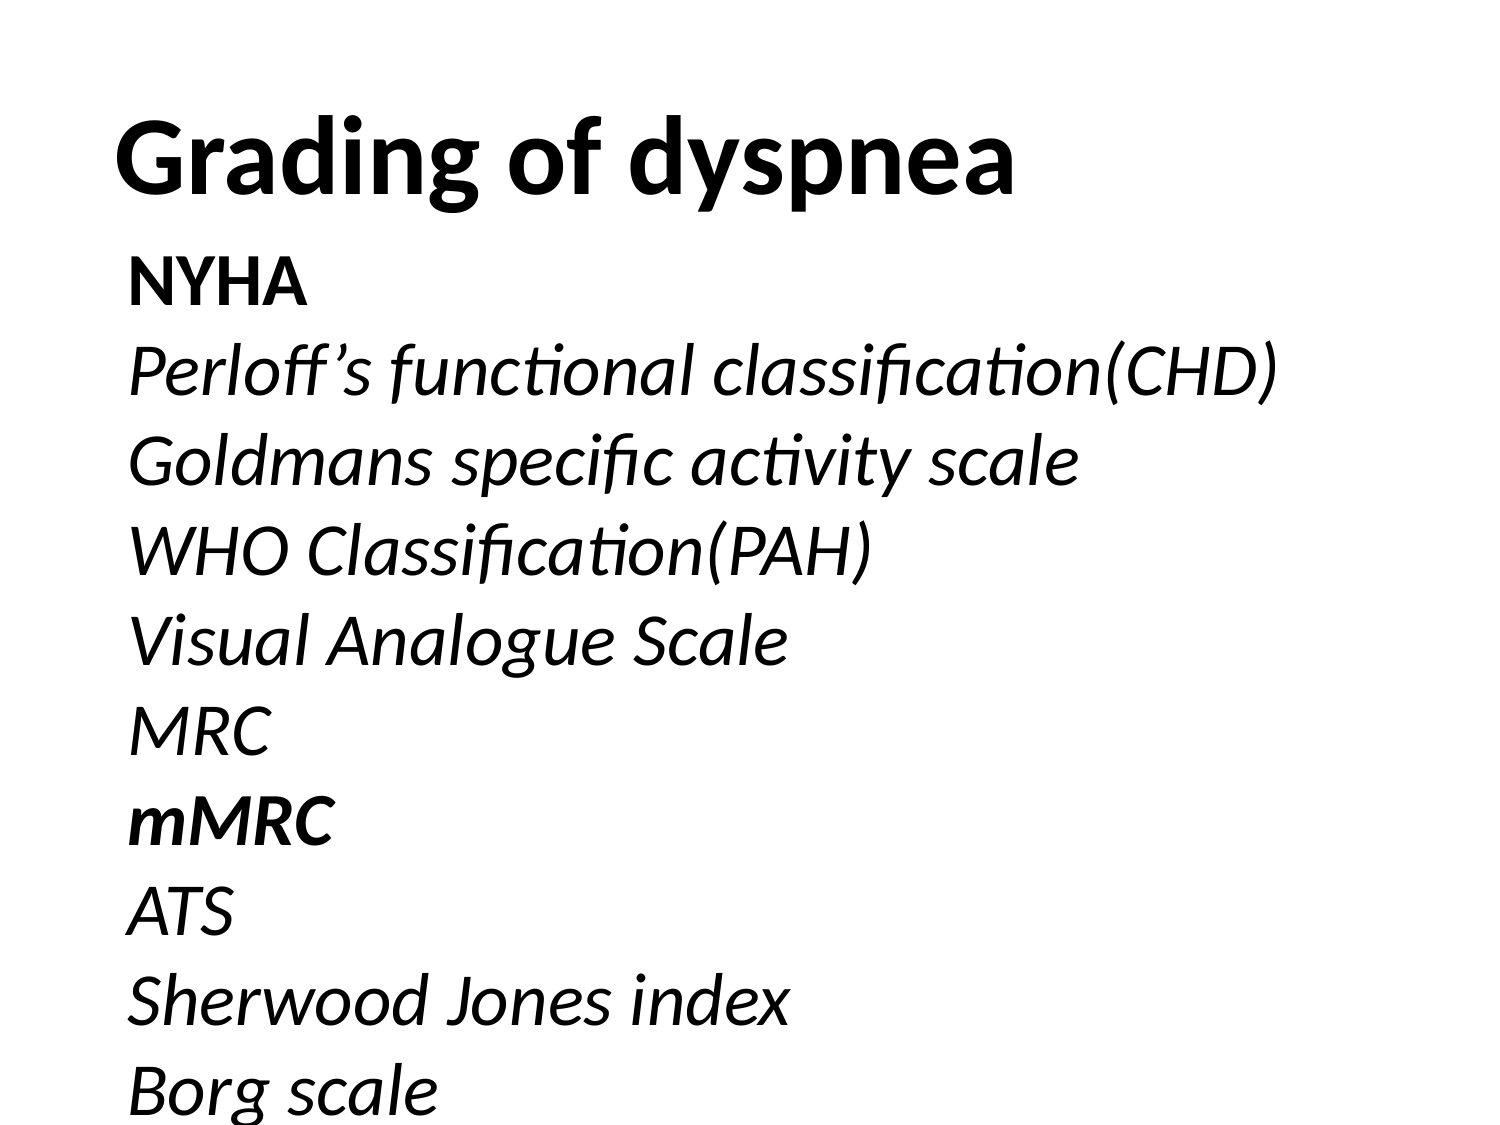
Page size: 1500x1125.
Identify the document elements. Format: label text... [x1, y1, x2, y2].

text_box NYHA Perloff’s functional classification(CHD) Goldmans specific activity scale WHO Classification(PAH) Visual Analogue Scale MRC mMRC ATS Sherwood Jones index Borg scale [112, 222, 1465, 1125]
text_box Grading of dyspnea [99, 74, 1325, 225]
